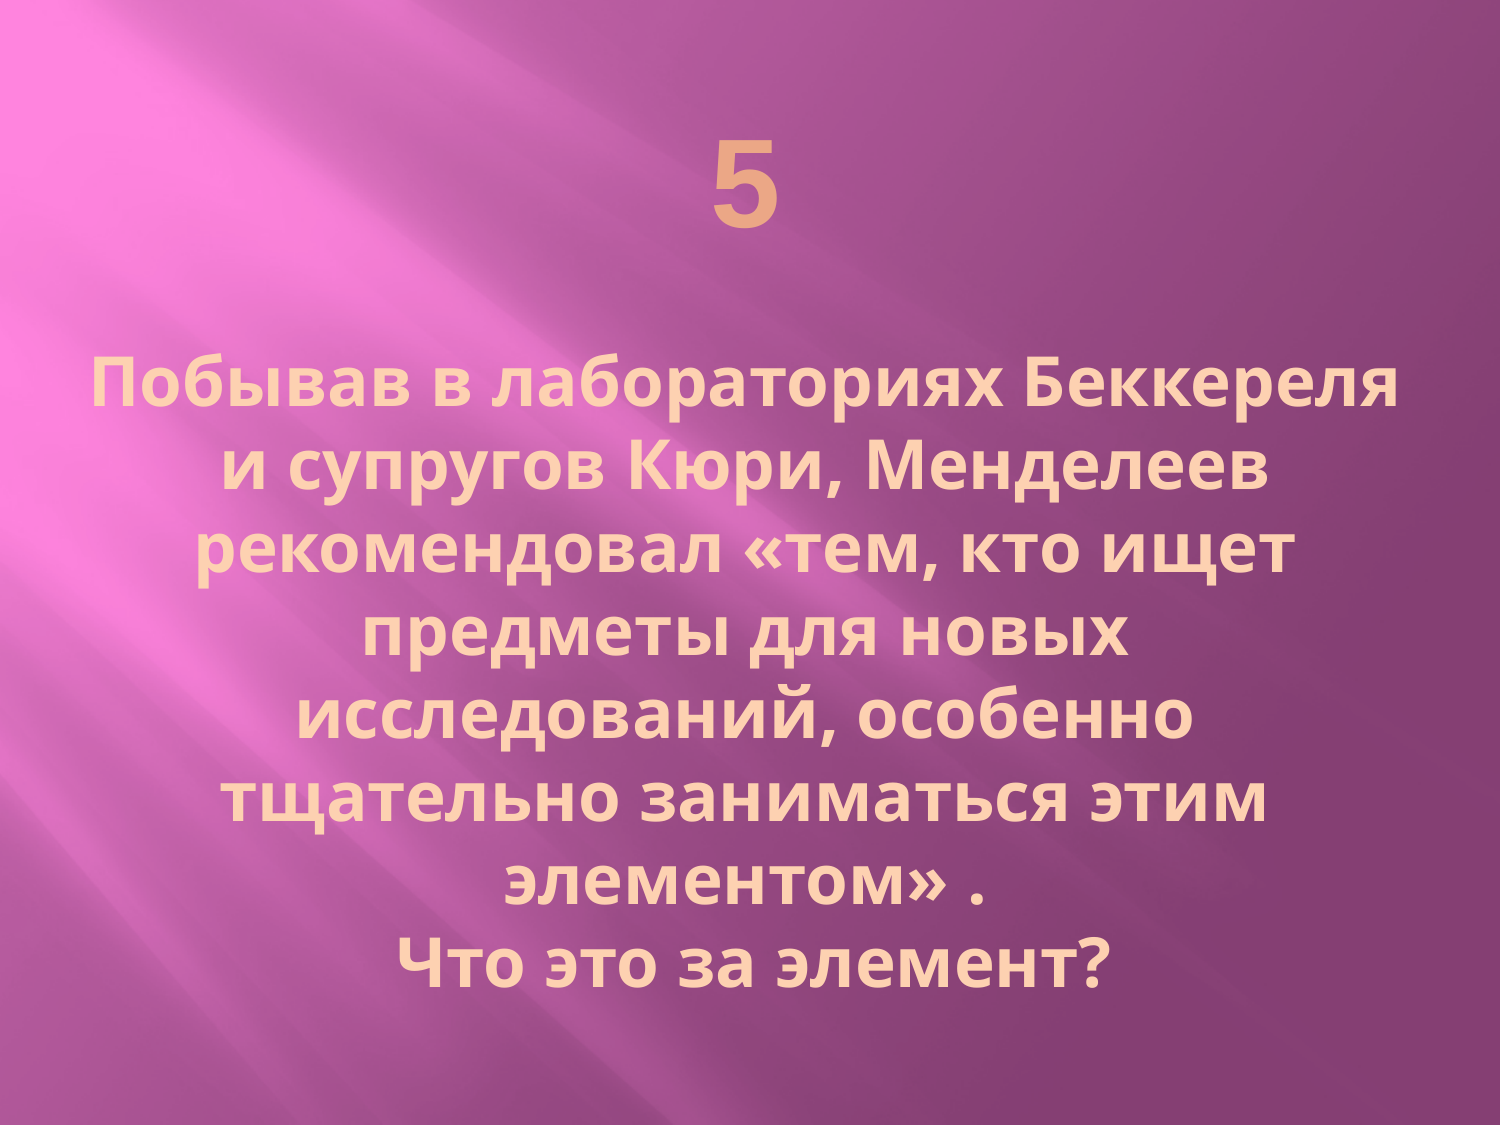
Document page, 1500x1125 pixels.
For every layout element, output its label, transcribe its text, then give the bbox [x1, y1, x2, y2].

title 5 Побывав в лабораториях Беккереля и супругов Кюри, Менделеев рекомендовал «тем, кто ищет предметы для новых исследований, особенно тщательно заниматься этим элементом» . Что это за элемент? [70, 93, 1421, 1009]
